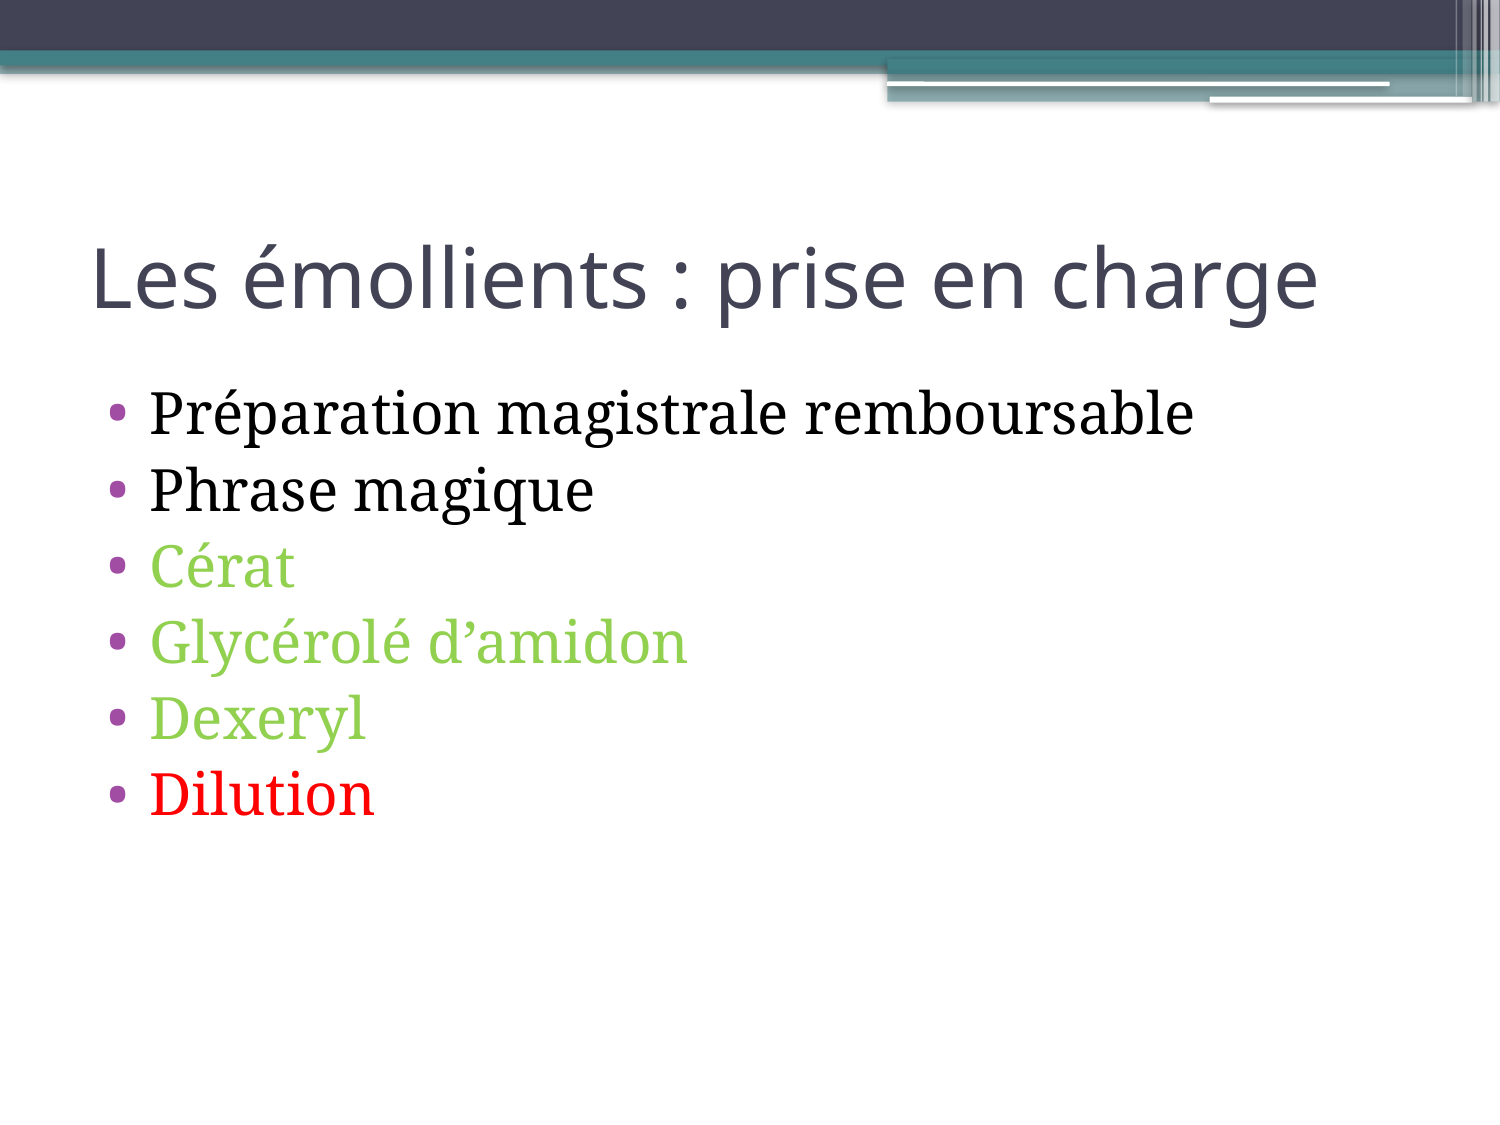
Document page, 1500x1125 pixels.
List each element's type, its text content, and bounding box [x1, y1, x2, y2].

title Les émollients : prise en charge [75, 187, 1425, 363]
list Préparation magistrale remboursable Phrase magique Cérat Glycérolé d’amidon Dexeryl Dilution [75, 368, 1425, 1079]
